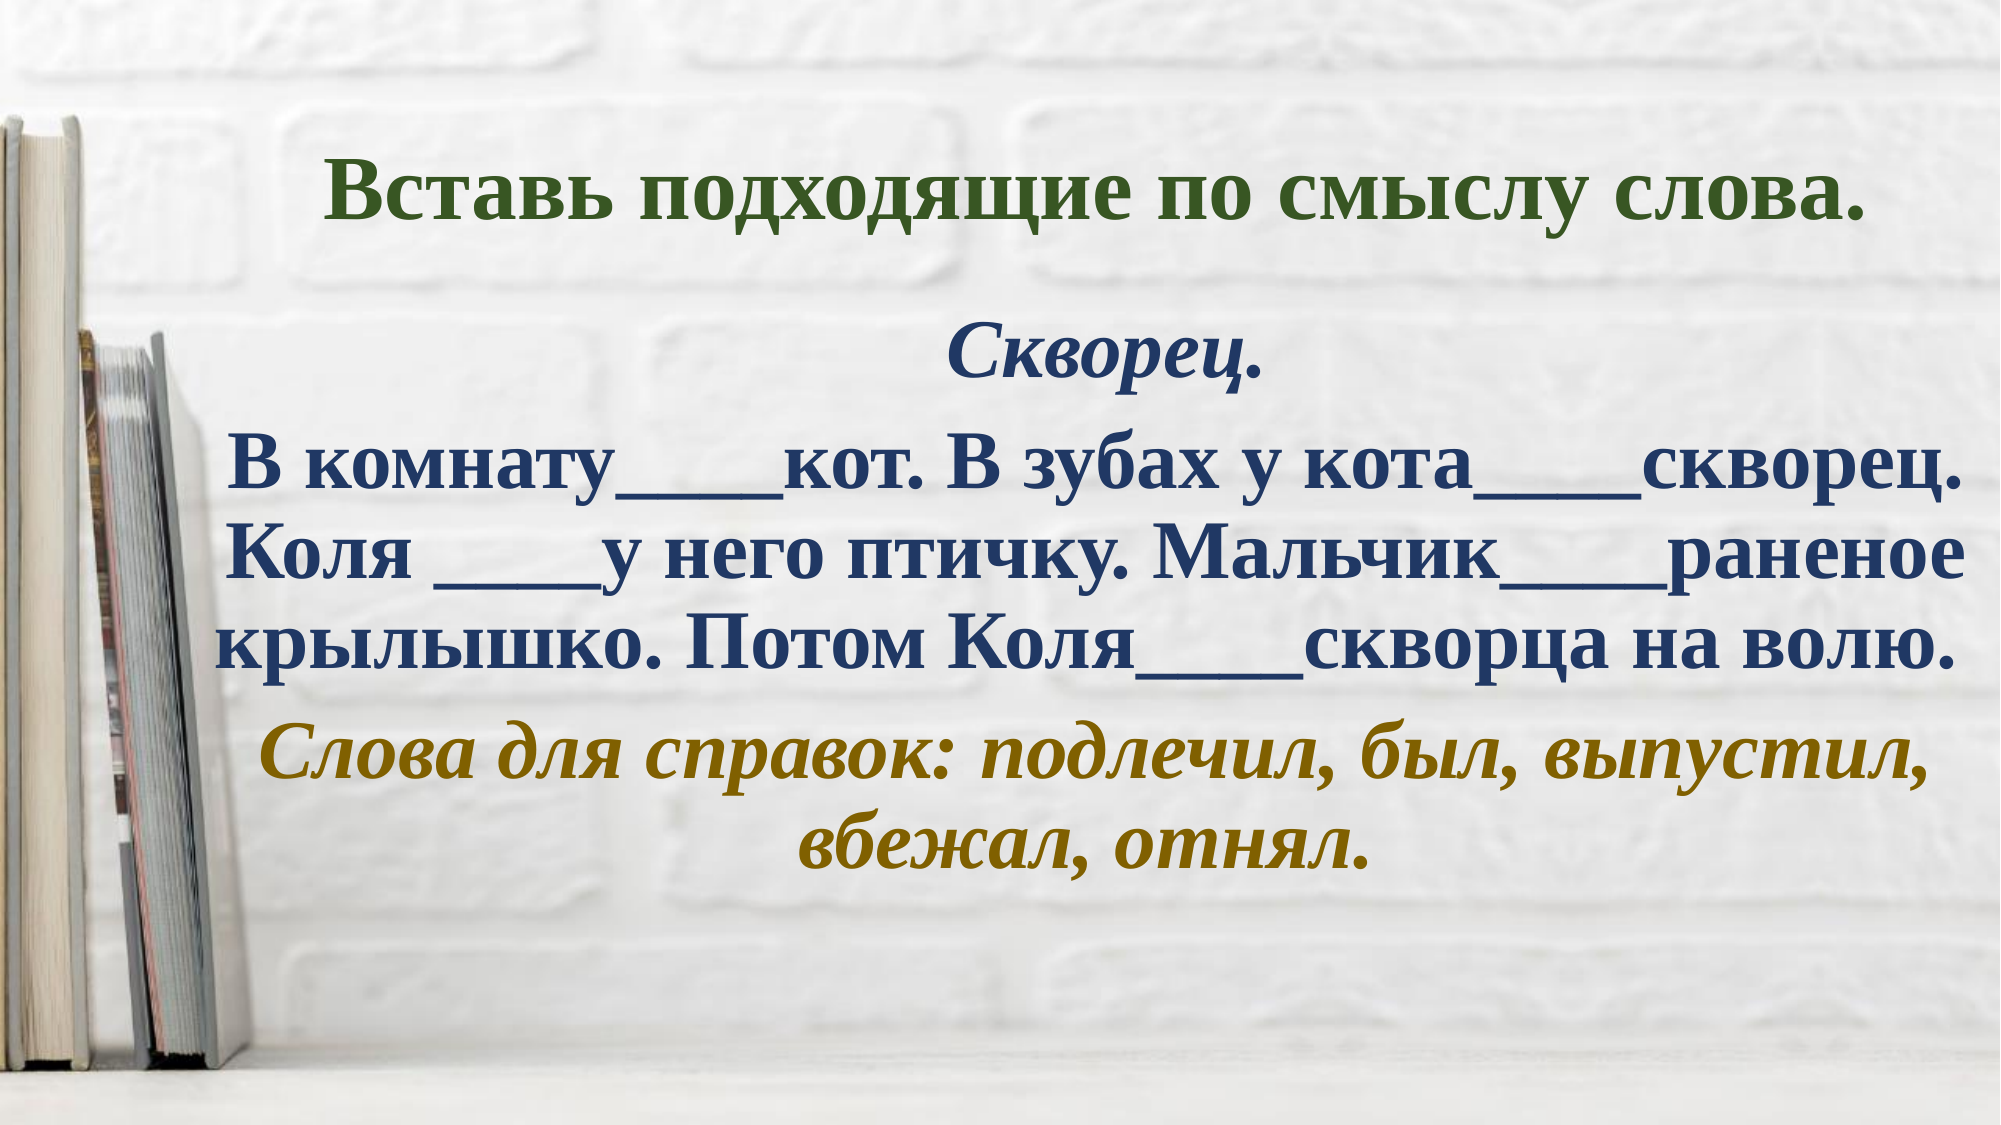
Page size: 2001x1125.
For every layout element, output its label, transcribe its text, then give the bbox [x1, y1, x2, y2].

text_box Скворец. В комнату____кот. В зубах у кота____скворец. Коля ____у него птичку. Мальчик____раненое крылышко. Потом Коля____скворца на волю. Слова для справок: подлечил, был, выпустил, вбежал, отнял. [180, 298, 2000, 1125]
picture [0, 0, 2000, 1125]
text_box Вставь подходящие по смыслу слова. [205, 81, 1988, 298]
